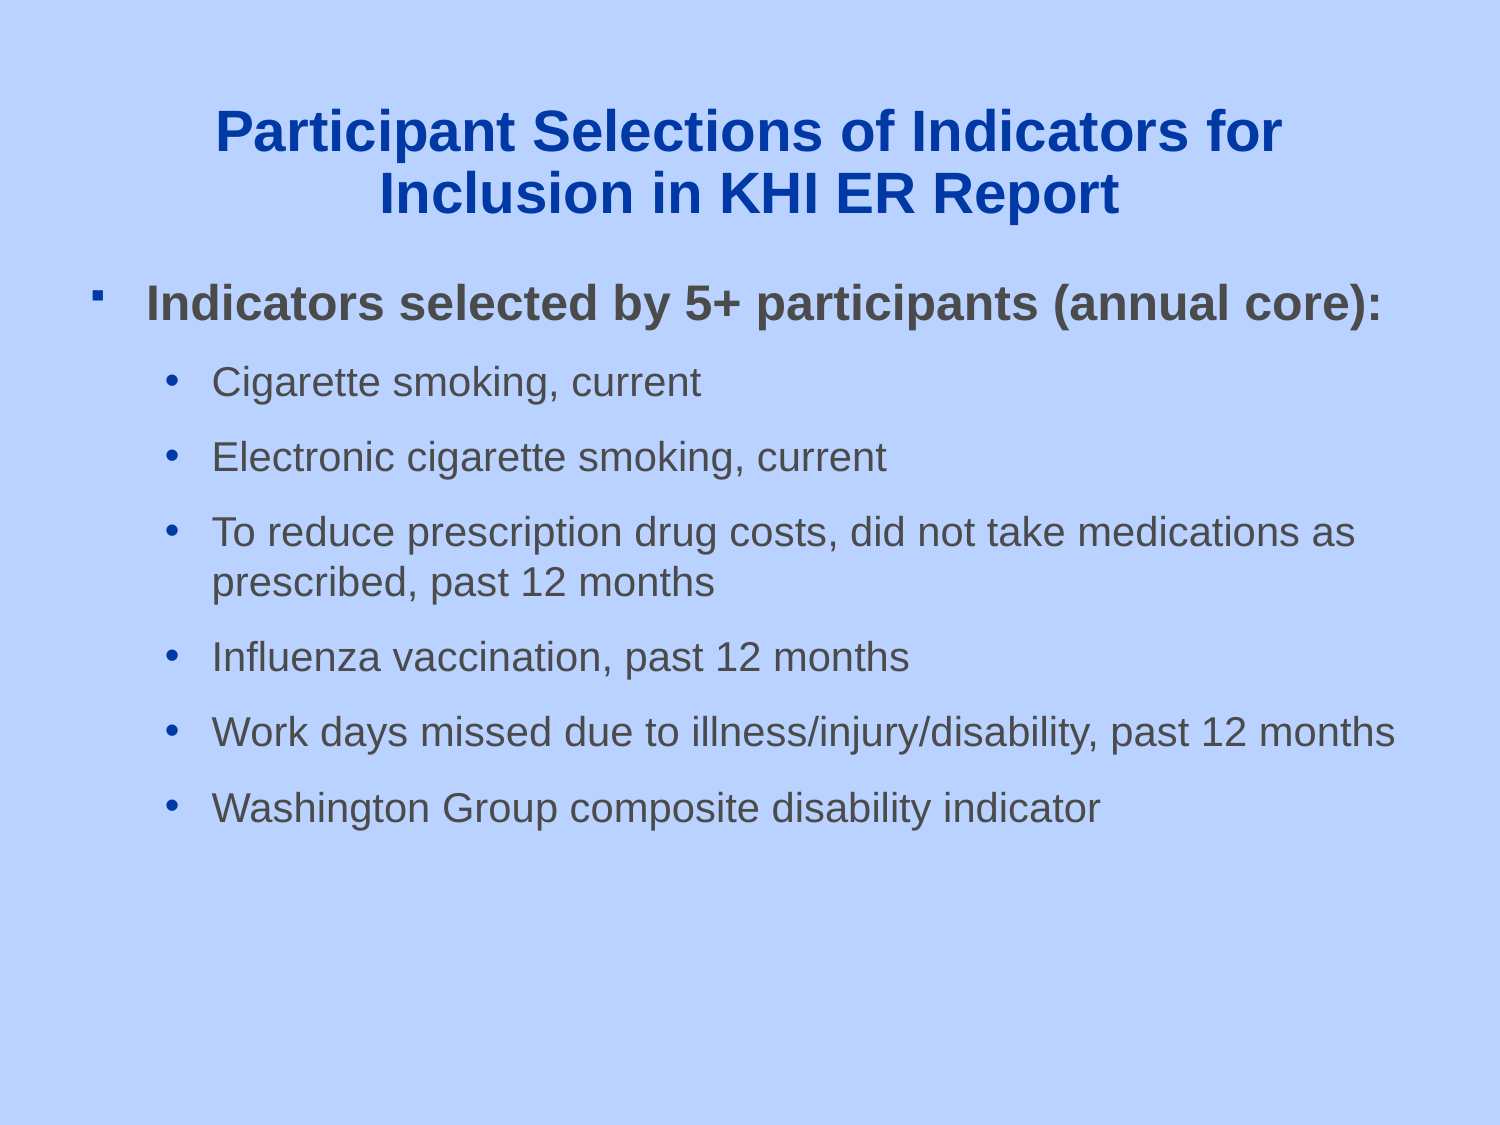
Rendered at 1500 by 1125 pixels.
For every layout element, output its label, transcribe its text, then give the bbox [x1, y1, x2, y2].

title Participant Selections of Indicators for Inclusion in KHI ER Report [75, 45, 1425, 233]
list Indicators selected by 5+ participants (annual core): Cigarette smoking, current Electronic cigarette smoking, current To reduce prescription drug costs, did not take medications as prescribed, past 12 months Influenza vaccination, past 12 months Work days missed due to illness/injury/disability, past 12 months Washington Group composite disability indicator [75, 262, 1425, 950]
